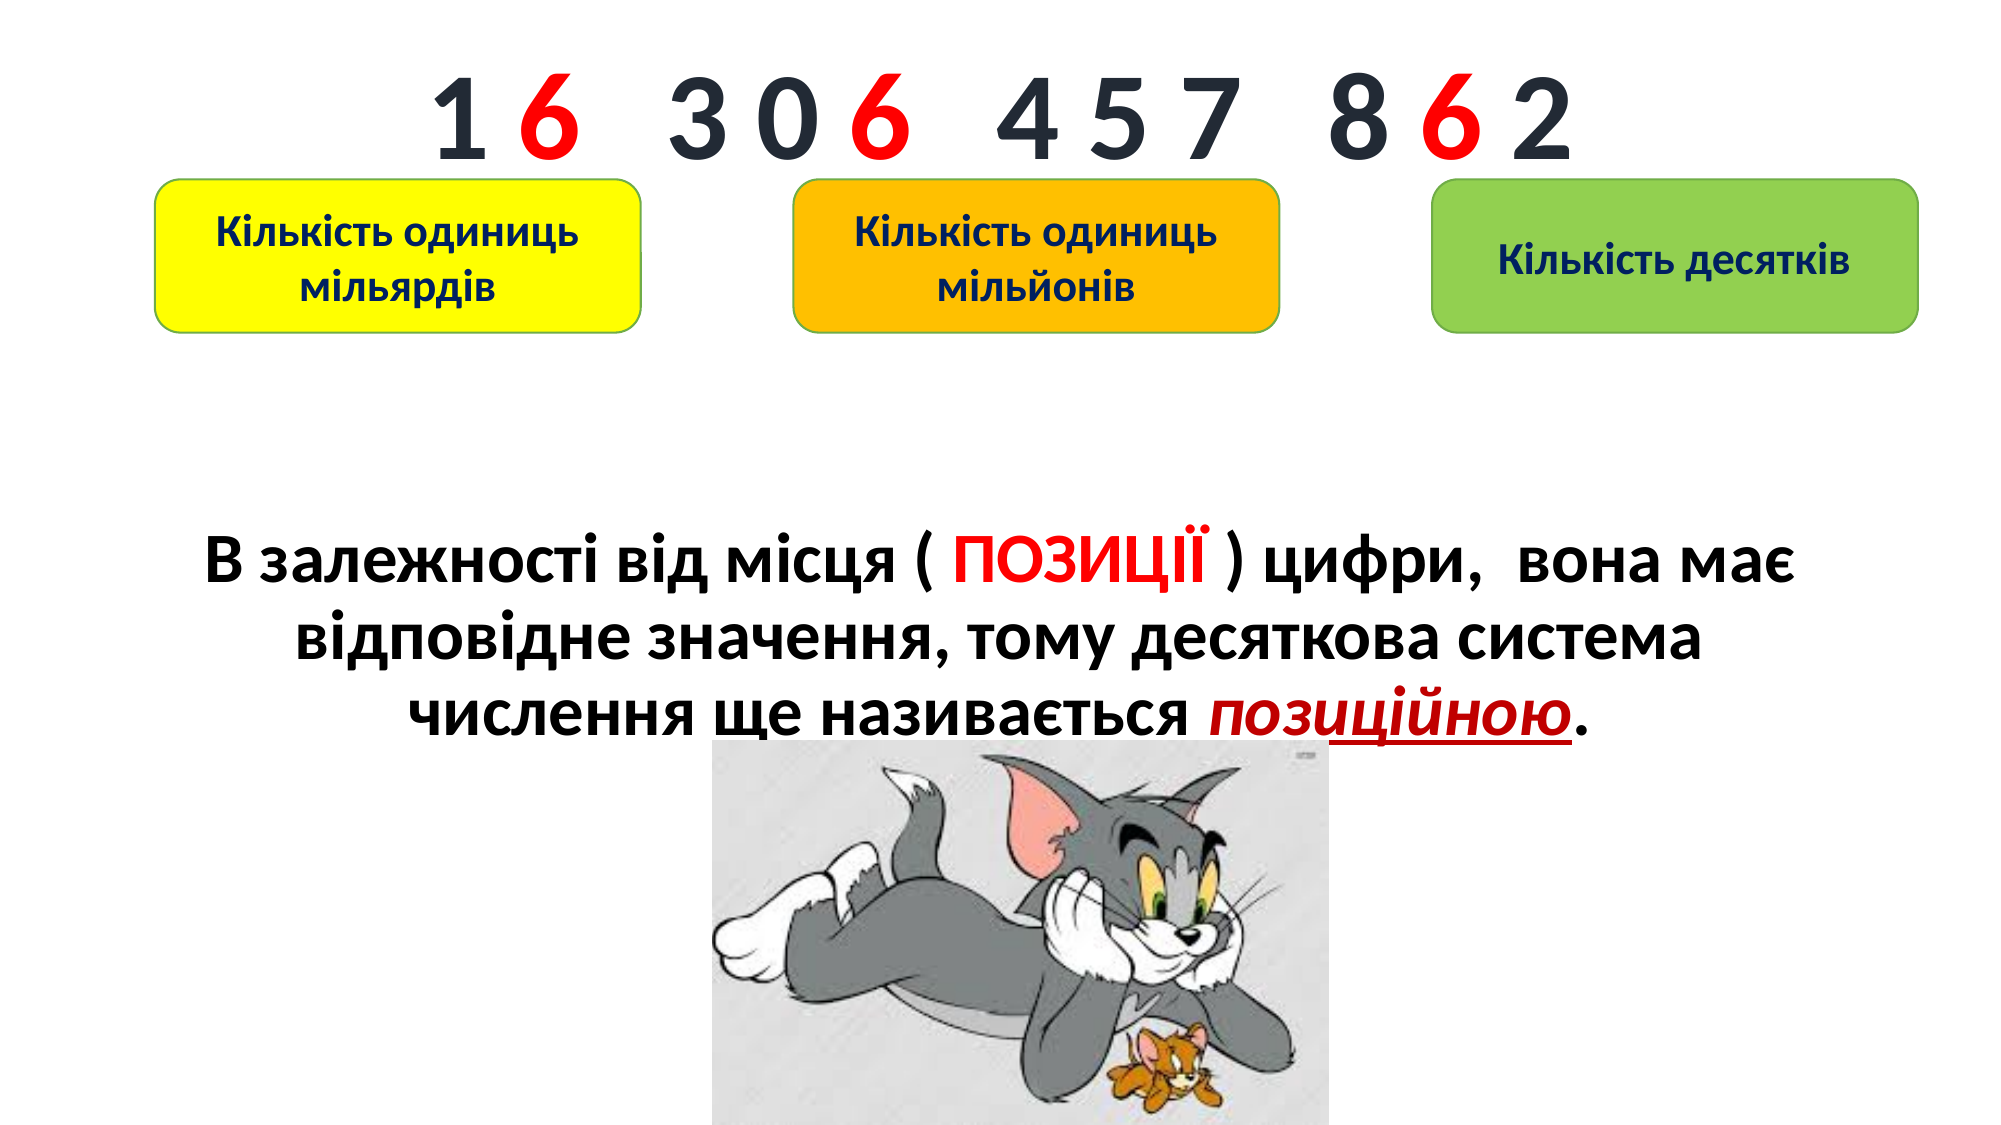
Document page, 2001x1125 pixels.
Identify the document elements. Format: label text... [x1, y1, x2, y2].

text_box Кількість десятків [1431, 178, 1919, 334]
picture [712, 740, 1329, 1125]
text_box Кількість одиниць мільярдів [153, 178, 642, 334]
list 1 6 3 0 6 4 5 7 8 6 2 В залежності від місця ( ПОЗИЦІЇ ) цифри, вона має відповідне значення, тому десяткова система числення ще називається позиційною. [137, 43, 1863, 1014]
text_box Кількість одиниць мільйонів [792, 178, 1281, 334]
